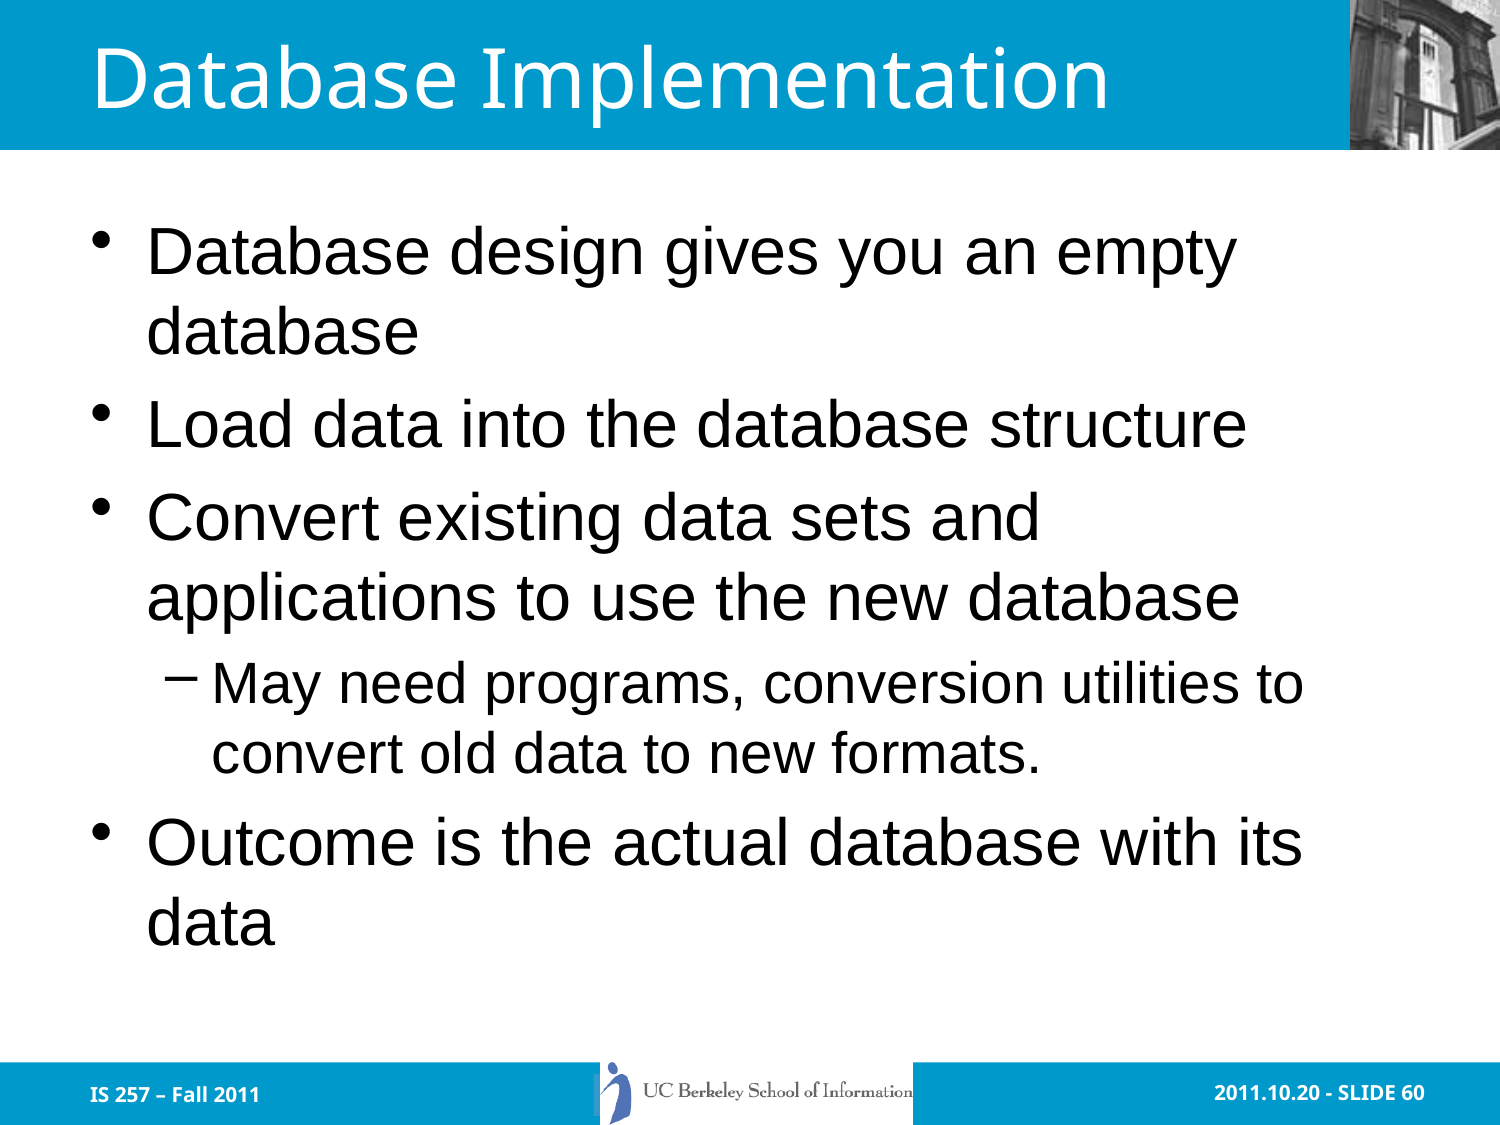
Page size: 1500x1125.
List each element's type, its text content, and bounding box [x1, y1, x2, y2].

picture [1351, 0, 1500, 150]
slide_number IS 257 – Fall 2011 [75, 1062, 388, 1125]
title Database Implementation [75, 0, 1350, 150]
list Database design gives you an empty database Load data into the database structure Convert existing data sets and applications to use the new database May need programs, conversion utilities to convert old data to new formats. Outcome is the actual database with its data [75, 200, 1425, 1013]
picture [594, 1062, 912, 1125]
